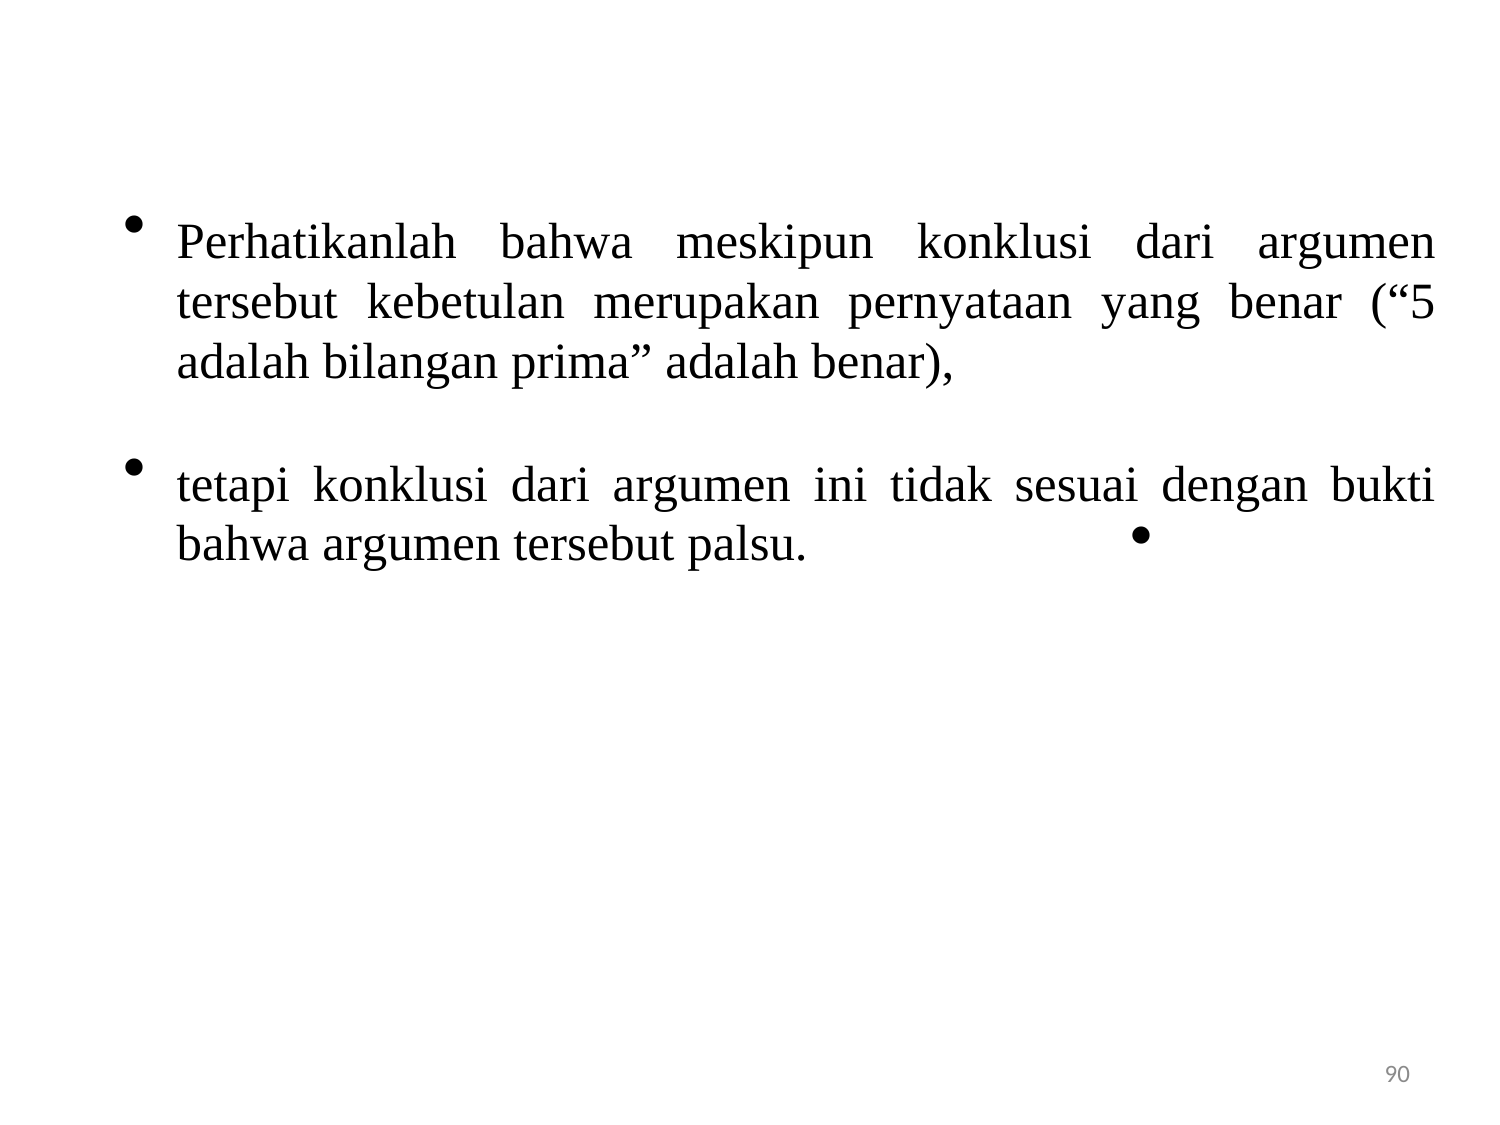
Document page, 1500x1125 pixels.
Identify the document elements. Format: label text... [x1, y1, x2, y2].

slide_number 90 [1074, 1078, 1425, 1103]
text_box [74, 88, 1437, 1071]
